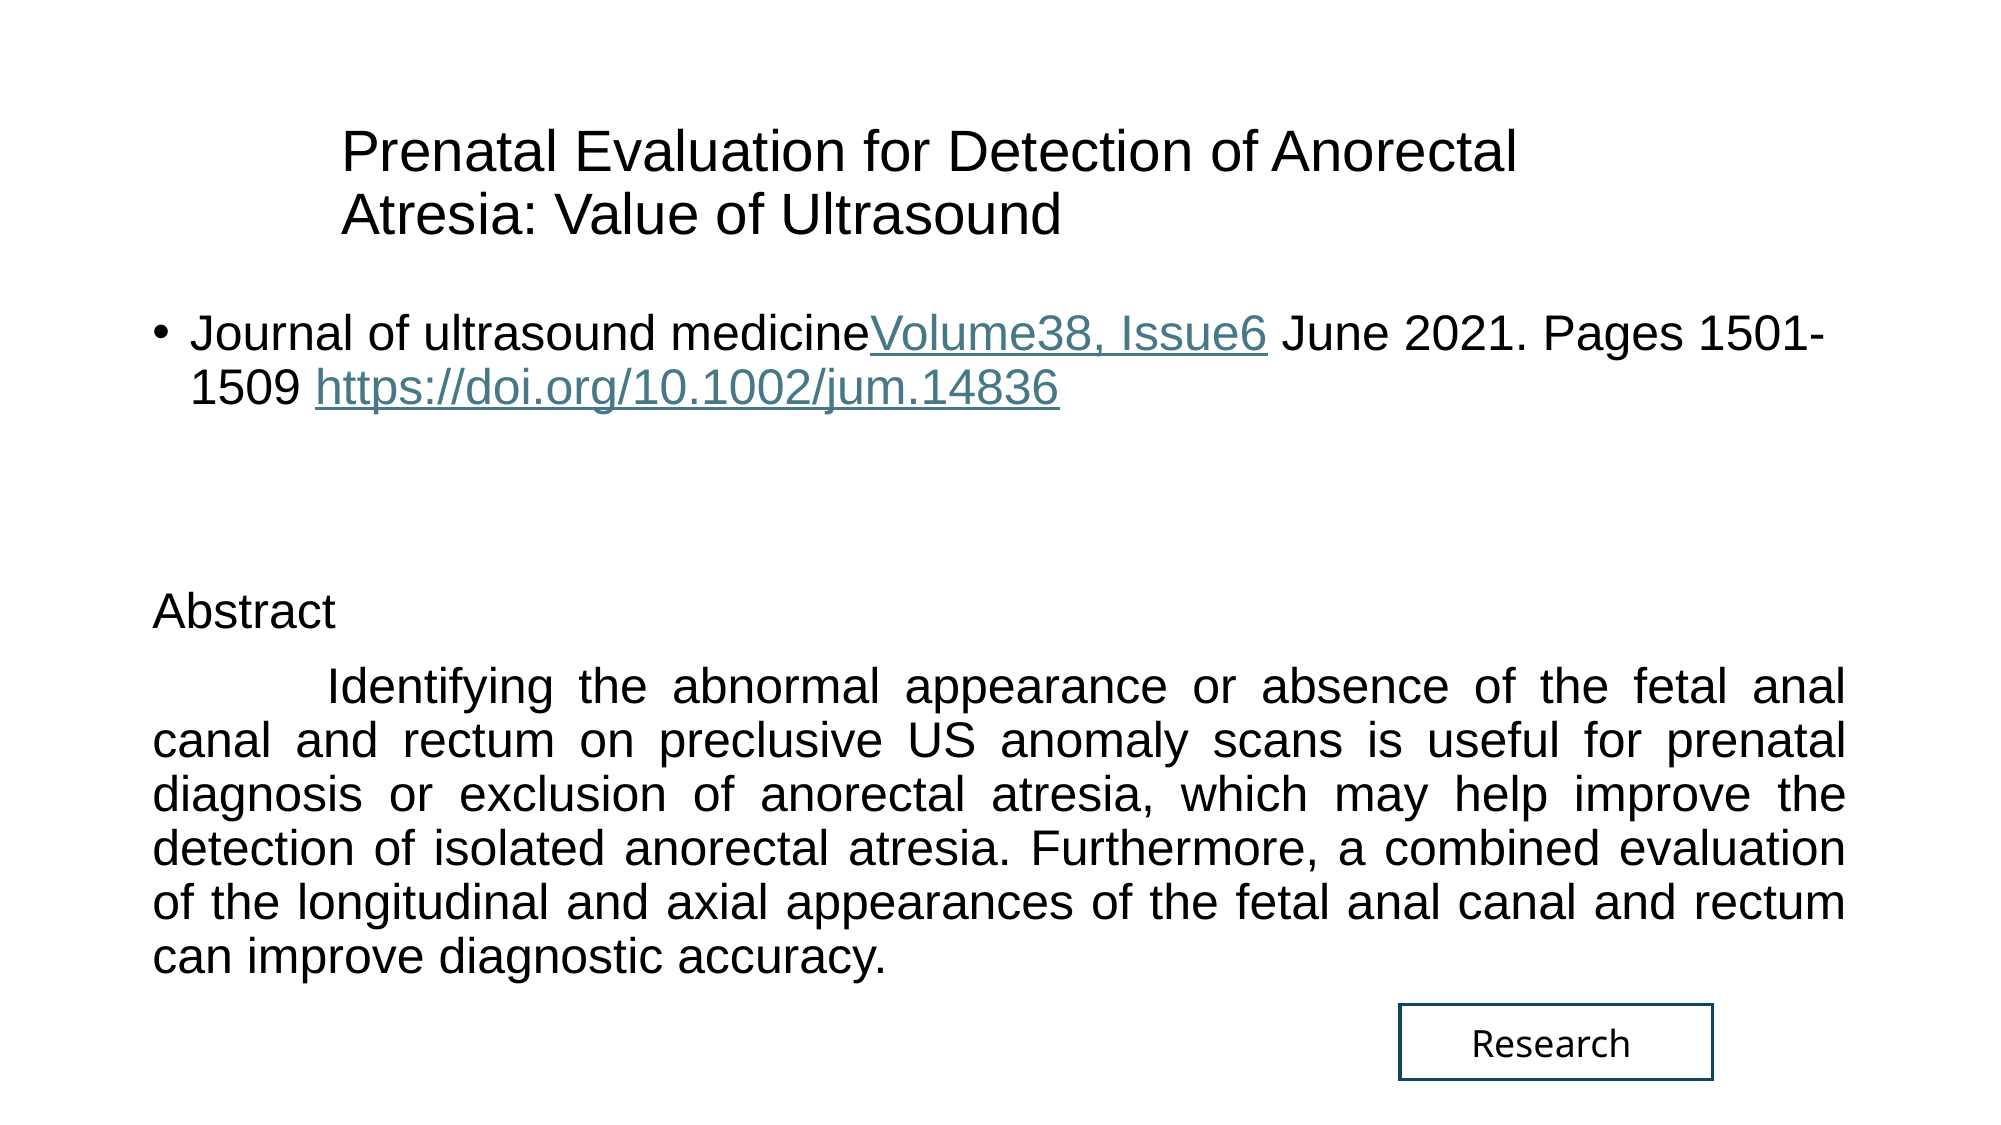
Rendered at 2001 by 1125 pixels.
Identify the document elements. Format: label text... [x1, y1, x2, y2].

title Prenatal Evaluation for Detection of Anorectal Atresia: Value of Ultrasound [326, 125, 1676, 299]
text_box Research [1398, 1003, 1714, 1081]
list Journal of ultrasound medicineVolume38, Issue6 June 2021. Pages 1501-1509 https://doi.org/10.1002/jum.14836 Abstract Identifying the abnormal appearance or absence of the fetal anal canal and rectum on preclusive US anomaly scans is useful for prenatal diagnosis or exclusion of anorectal atresia, which may help improve the detection of isolated anorectal atresia. Furthermore, a combined evaluation of the longitudinal and axial appearances of the fetal anal canal and rectum can improve diagnostic accuracy. [137, 299, 1863, 1014]
